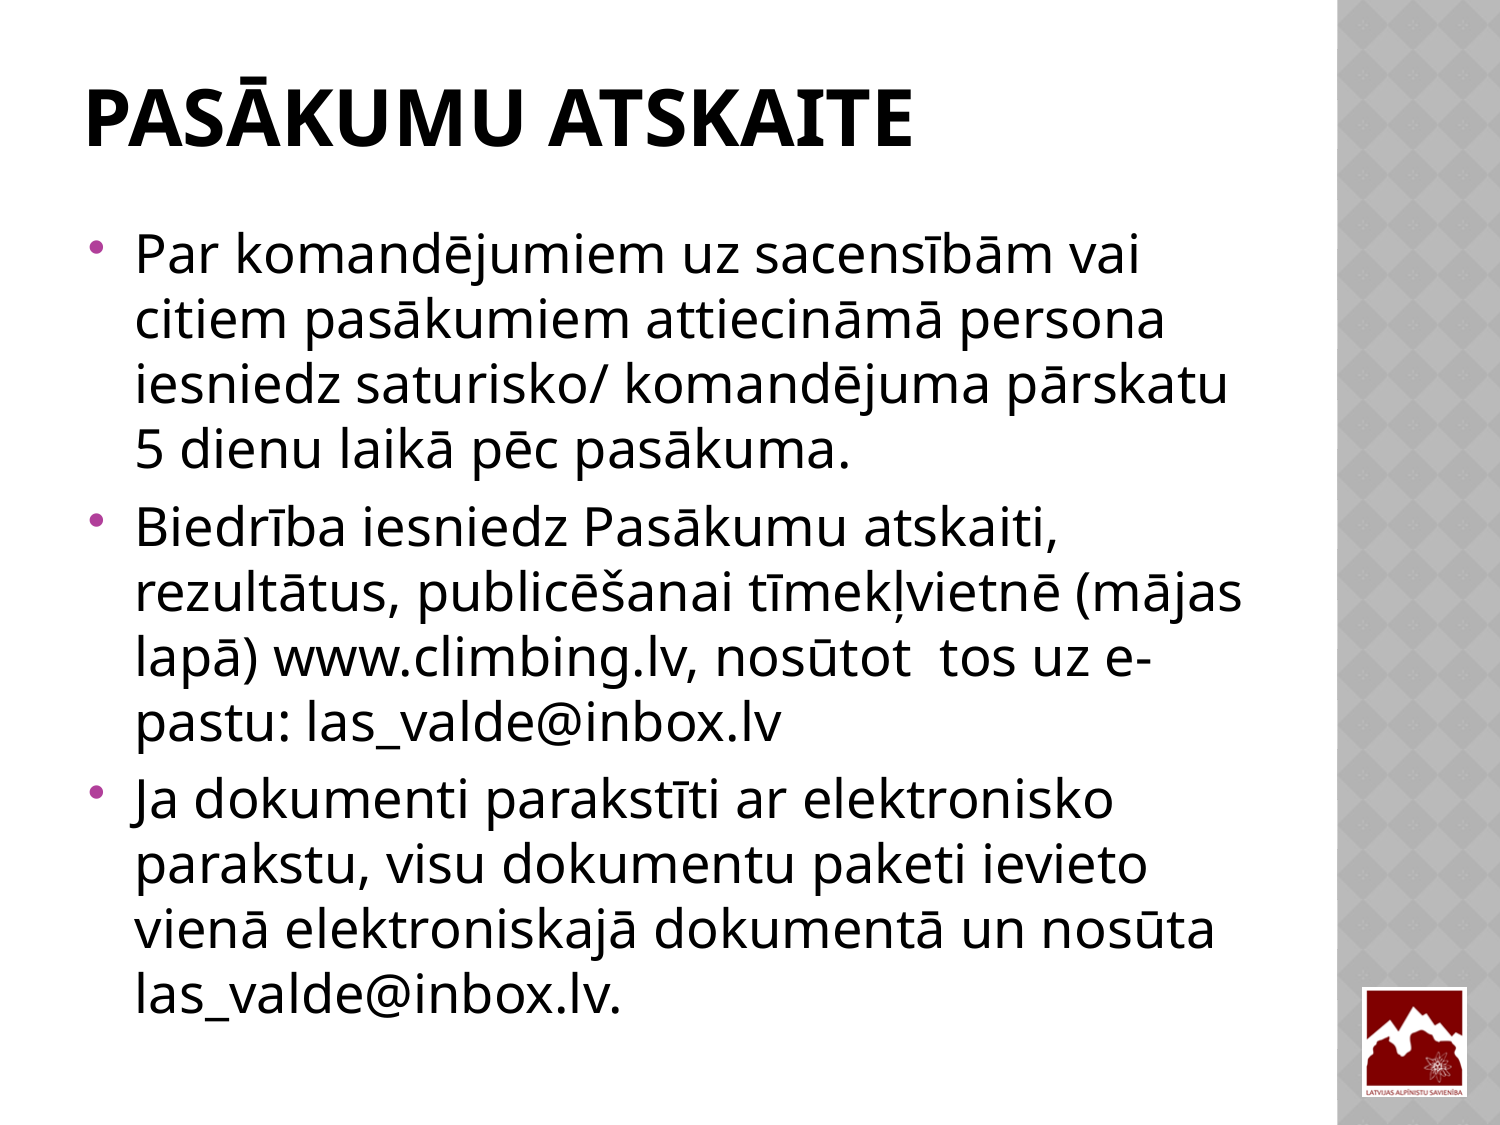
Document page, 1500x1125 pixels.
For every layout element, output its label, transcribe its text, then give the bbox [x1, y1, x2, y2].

title Pasākumu atskaite [75, 52, 1263, 163]
picture [1362, 987, 1467, 1097]
list Par komandējumiem uz sacensībām vai citiem pasākumiem attiecināmā persona iesniedz saturisko/ komandējuma pārskatu 5 dienu laikā pēc pasākuma. Biedrība iesniedz Pasākumu atskaiti, rezultātus, publicēšanai tīmekļvietnē (mājas lapā) www.climbing.lv, nosūtot tos uz e-pastu: las_valde@inbox.lv Ja dokumenti parakstīti ar elektronisko parakstu, visu dokumentu paketi ievieto vienā elektroniskajā dokumentā un nosūta las_valde@inbox.lv. [75, 212, 1263, 1059]
